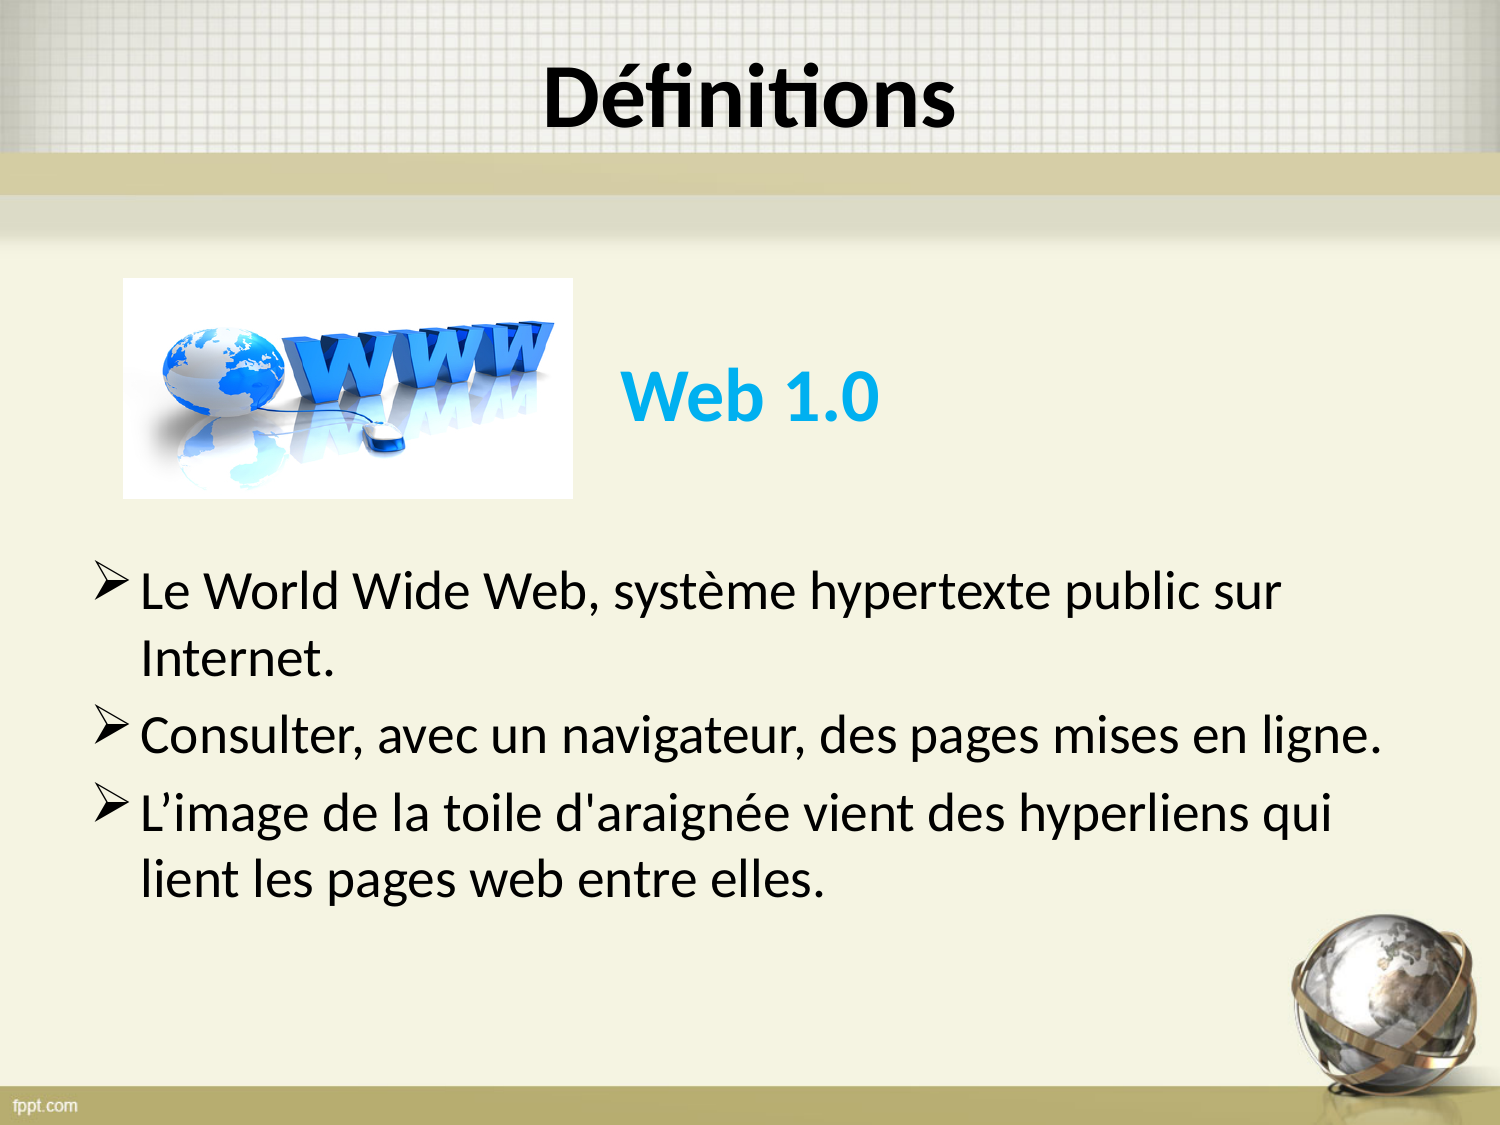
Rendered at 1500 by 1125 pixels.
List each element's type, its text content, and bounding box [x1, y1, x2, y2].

list Web 1.0 Le World Wide Web, système hypertexte public sur Internet. Consulter, avec un navigateur, des pages mises en ligne. L’image de la toile d'araignée vient des hyperliens qui lient les pages web entre elles. [75, 231, 1425, 975]
picture [0, 0, 1500, 1125]
title Définitions [75, 0, 1425, 185]
